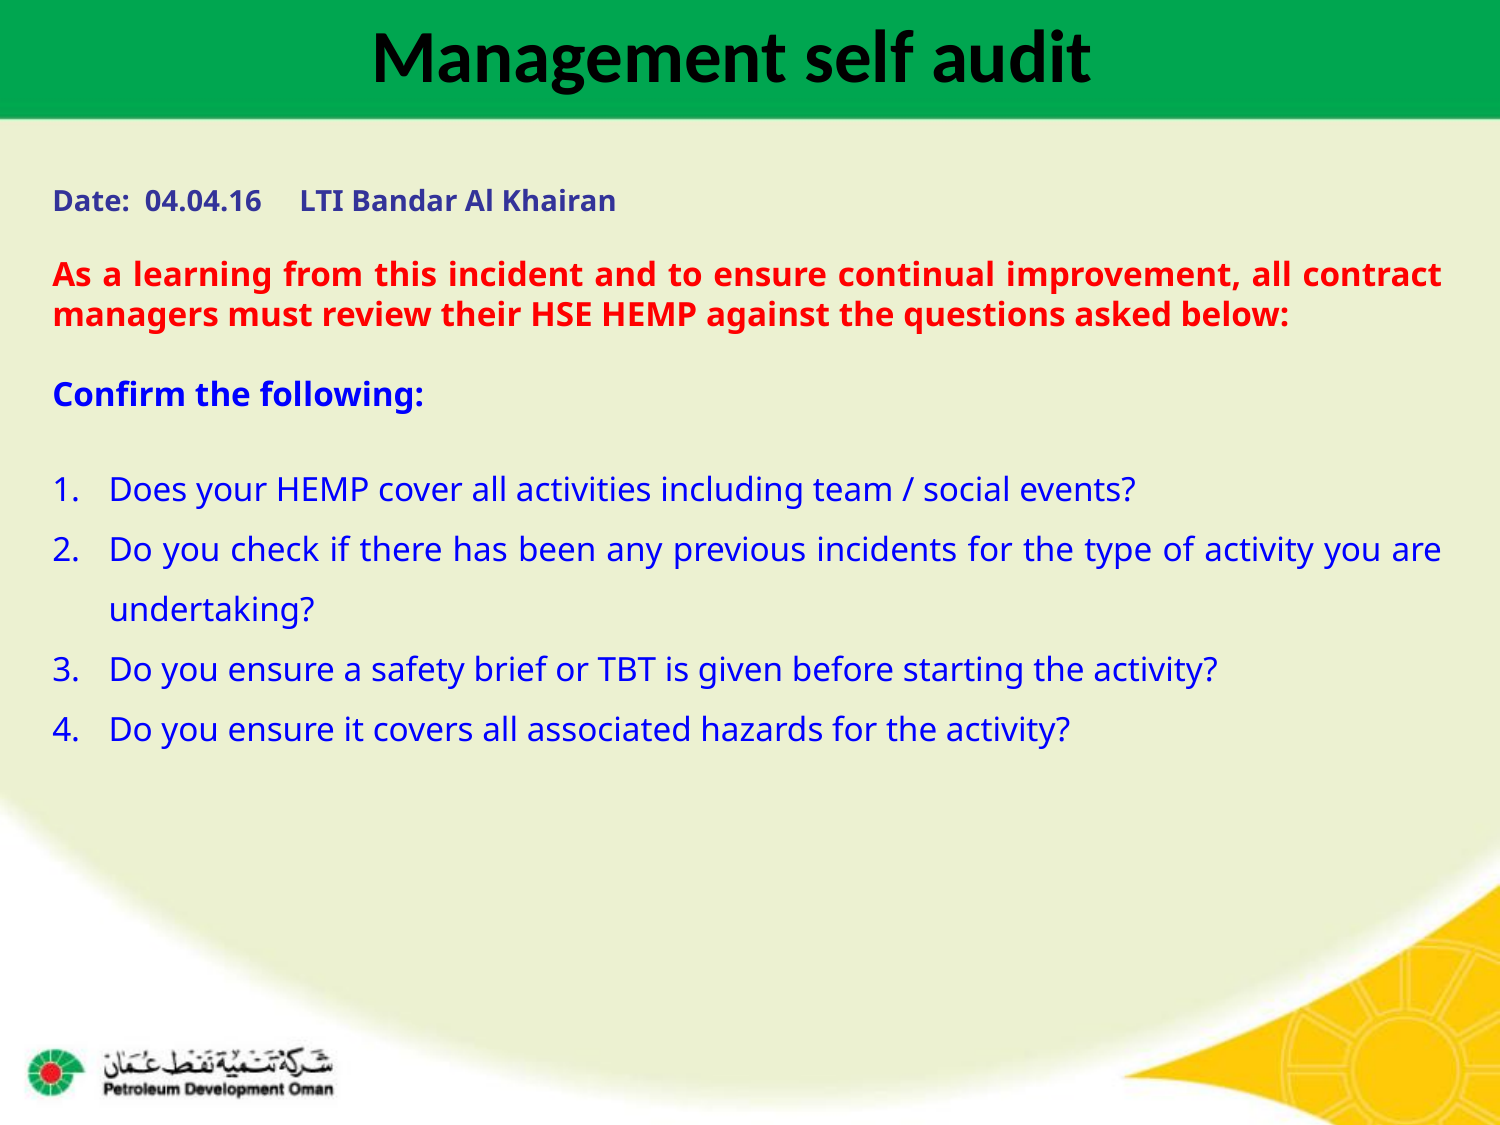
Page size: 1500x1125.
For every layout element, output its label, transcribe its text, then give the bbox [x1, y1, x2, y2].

text_box Date: 04.04.16 LTI Bandar Al Khairan As a learning from this incident and to ensure continual improvement, all contract managers must review their HSE HEMP against the questions asked below: Confirm the following: Does your HEMP cover all activities including team / social events? Do you check if there has been any previous incidents for the type of activity you are undertaking? Do you ensure a safety brief or TBT is given before starting the activity? Do you ensure it covers all associated hazards for the activity? [37, 174, 1460, 755]
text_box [1, 0, 1466, 126]
picture [0, 0, 1500, 1125]
